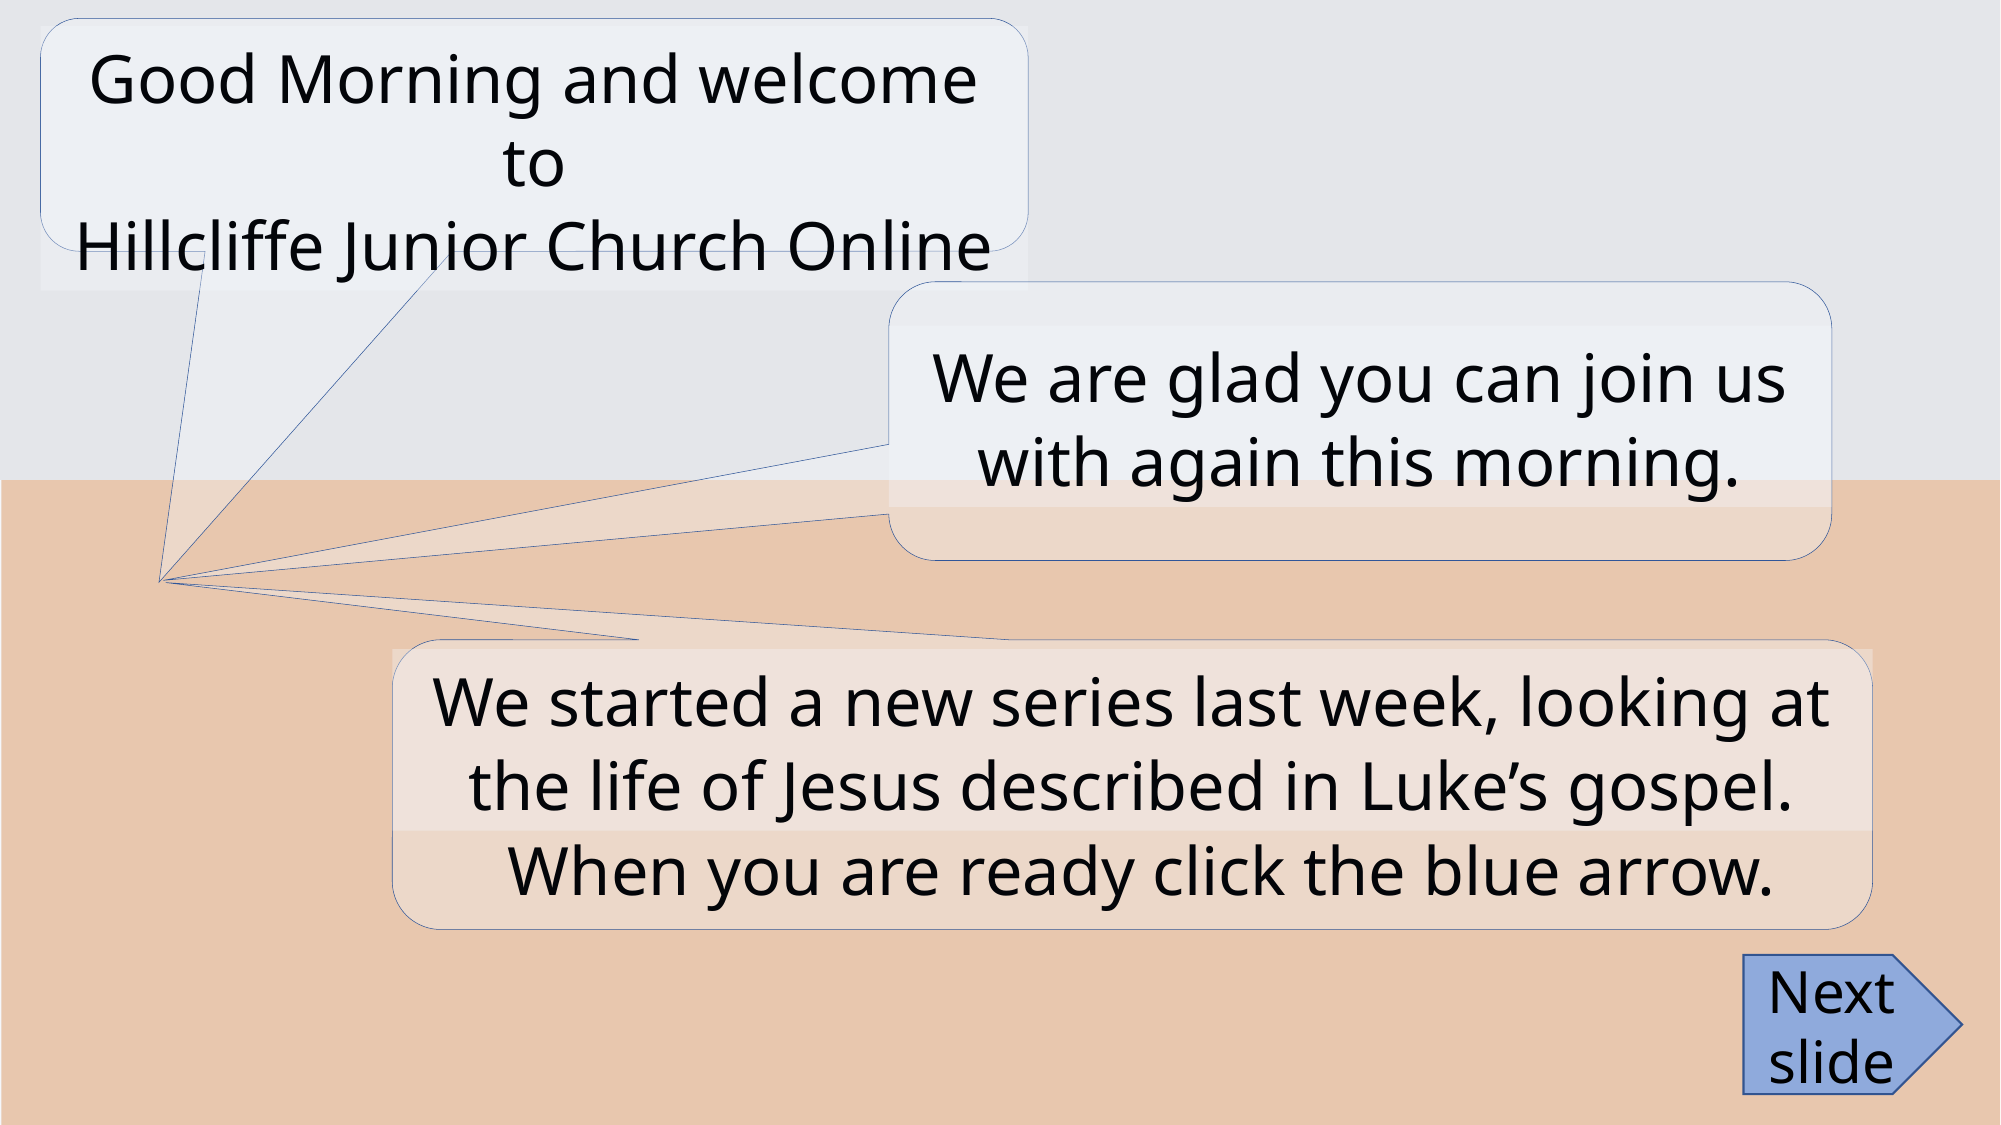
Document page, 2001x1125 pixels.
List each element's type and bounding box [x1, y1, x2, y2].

text_box [1742, 947, 1963, 1104]
text_box [40, 18, 1029, 252]
text_box [392, 639, 1873, 930]
text_box [888, 281, 1832, 561]
text_box [0, 0, 2000, 1125]
